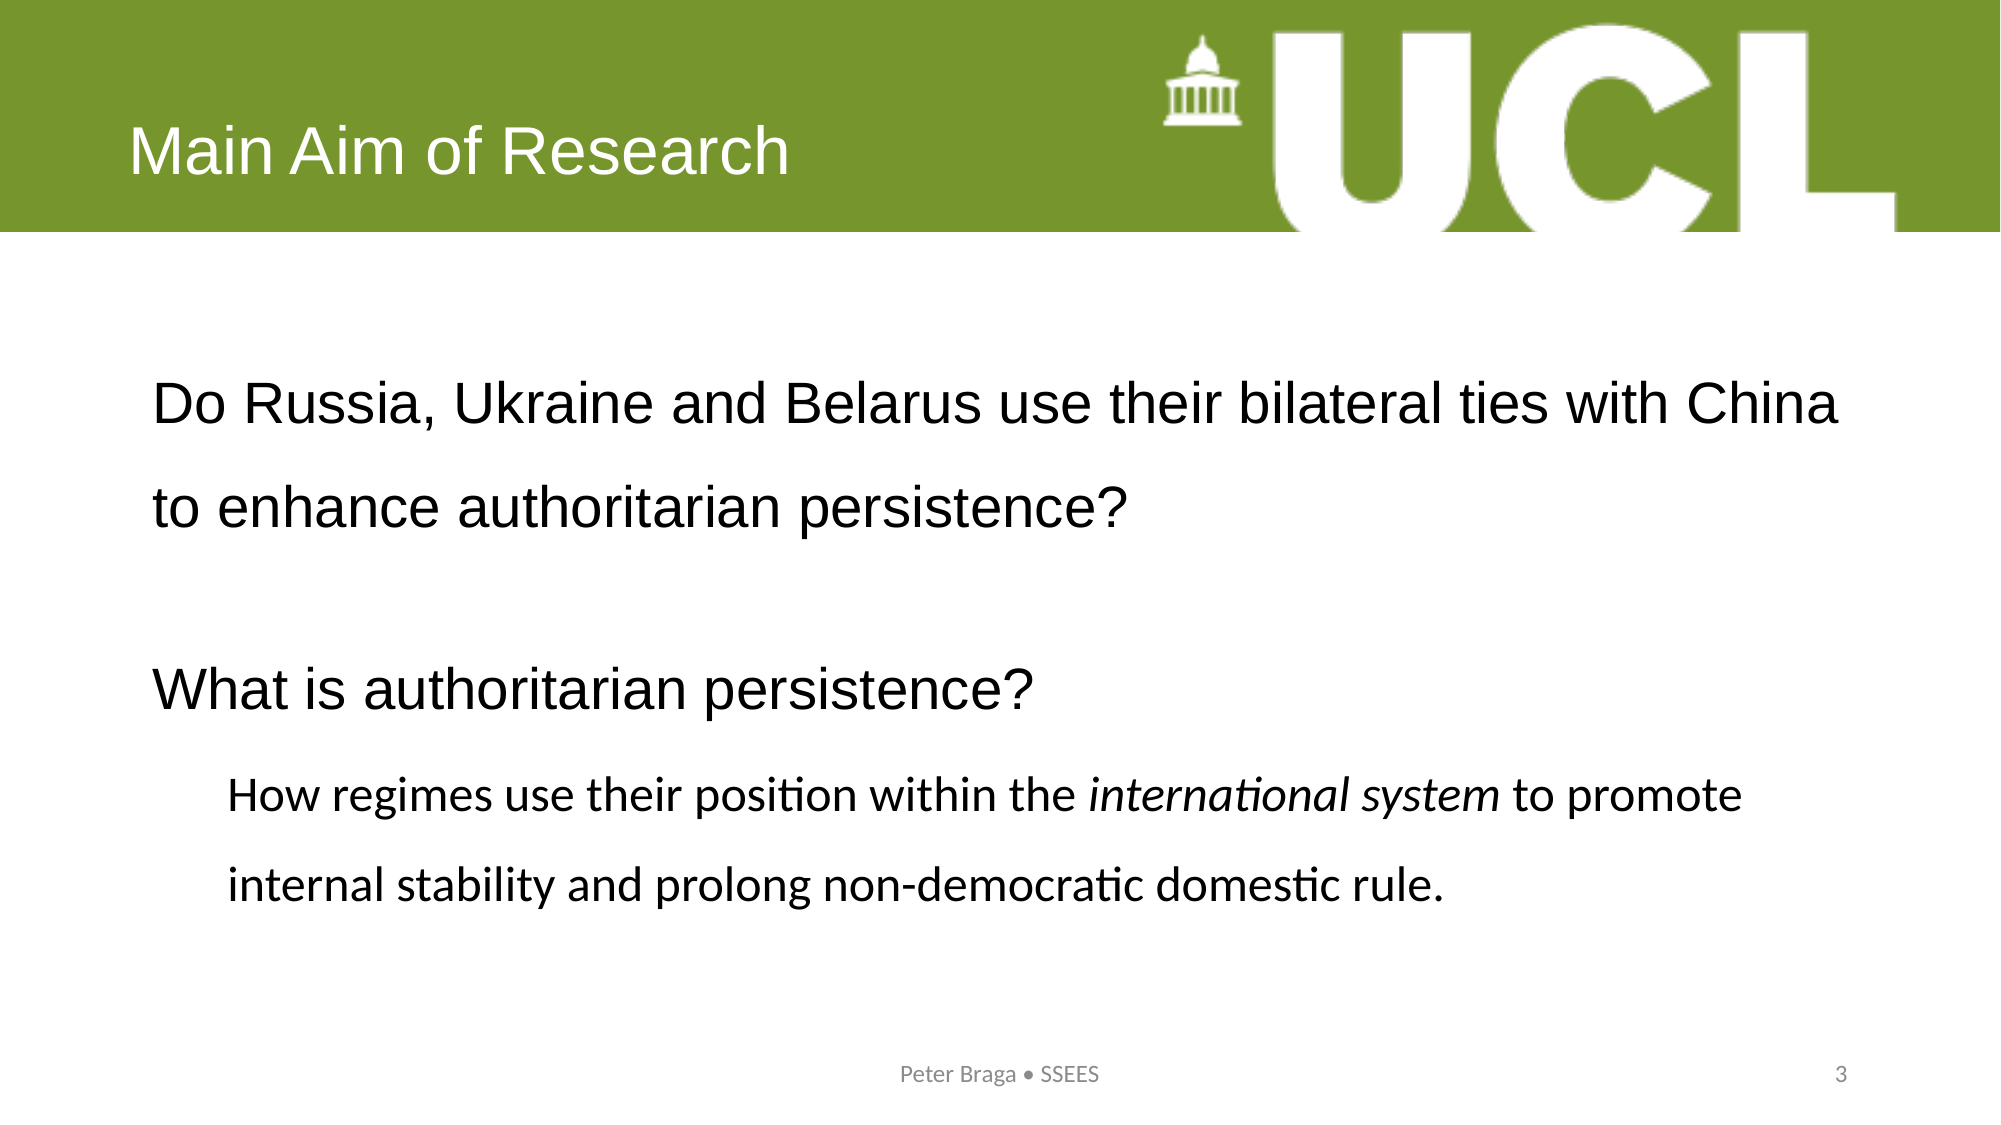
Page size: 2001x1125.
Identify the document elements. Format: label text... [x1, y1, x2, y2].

title Main Aim of Research [113, 108, 1742, 198]
list Do Russia, Ukraine and Belarus use their bilateral ties with China to enhance authoritarian persistence? What is authoritarian persistence? How regimes use their position within the international system to promote internal stability and prolong non-democratic domestic rule. [137, 322, 1863, 1014]
slide_number 3 [1412, 1042, 1863, 1103]
footer Peter Braga • SSEES [662, 1042, 1338, 1103]
